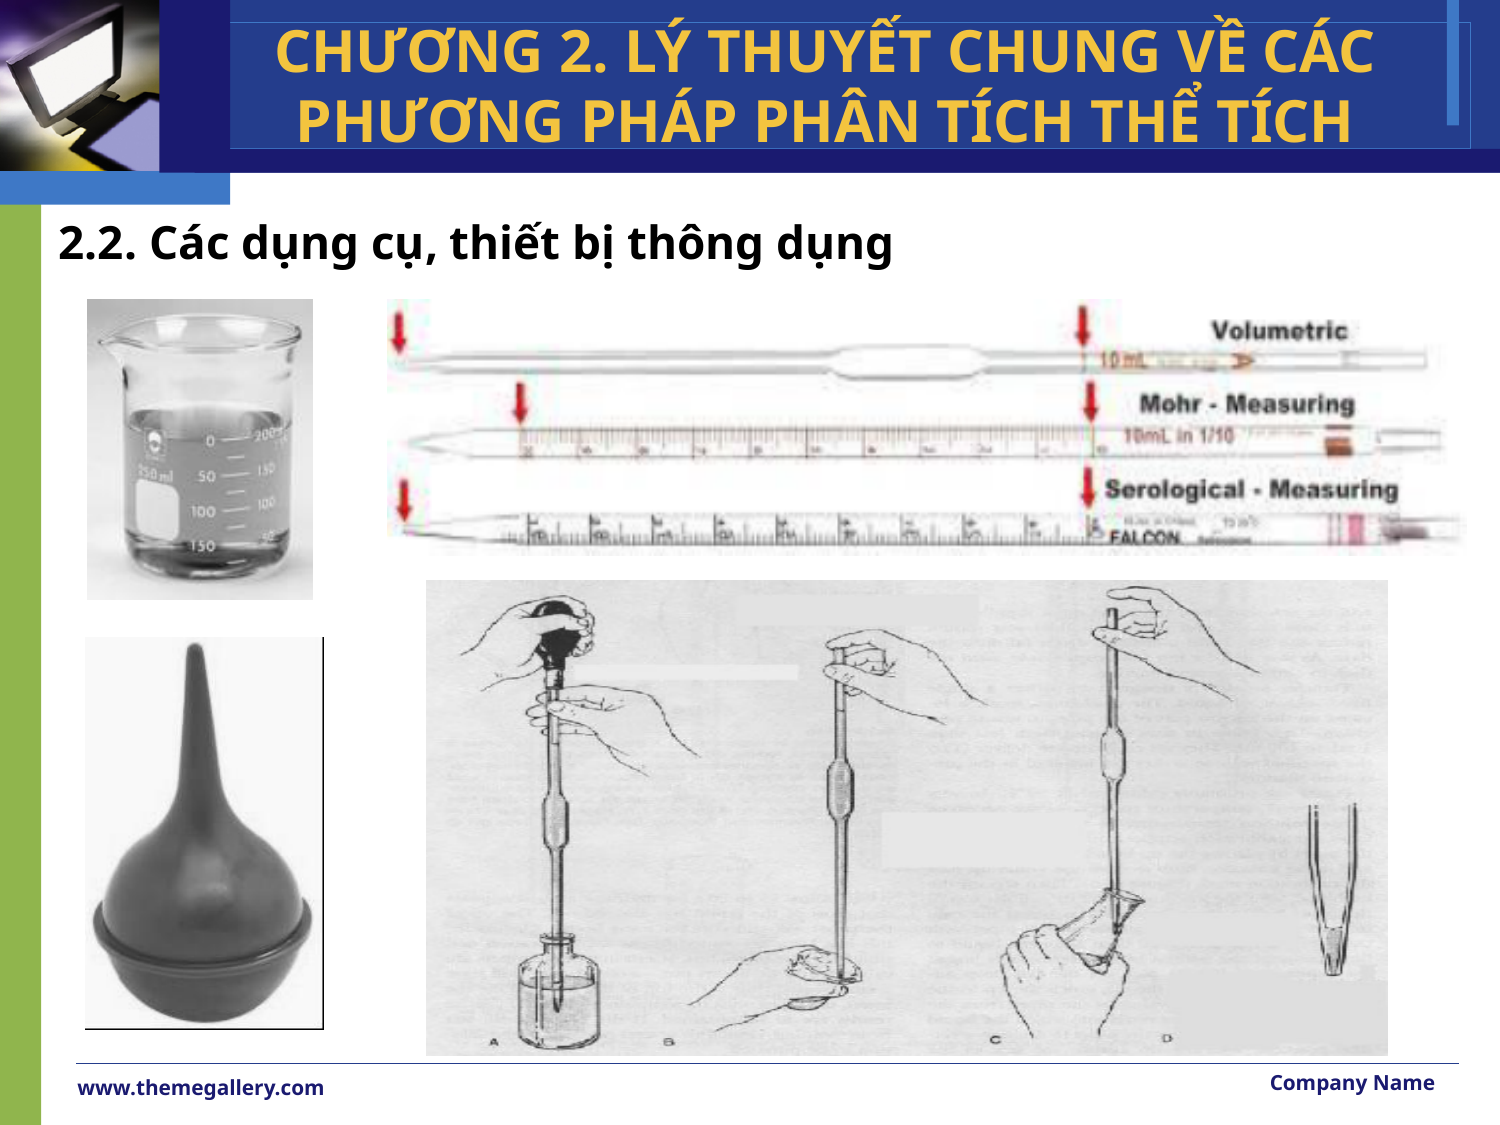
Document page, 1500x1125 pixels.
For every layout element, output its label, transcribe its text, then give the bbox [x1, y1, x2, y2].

title 2.2. Các dụng cụ, thiết bị thông dụng [43, 206, 1334, 275]
picture [387, 299, 1467, 556]
picture [0, 0, 159, 171]
picture [84, 637, 325, 1030]
footer Company Name [1149, 1062, 1450, 1100]
text_box CHƯƠNG 2. LÝ THUYẾT CHUNG VỀ CÁC PHƯƠNG PHÁP PHÂN TÍCH THỂ TÍCH [149, 38, 1500, 131]
picture [87, 299, 313, 601]
picture [425, 580, 1388, 1057]
slide_number www.themegallery.com [62, 1067, 475, 1105]
